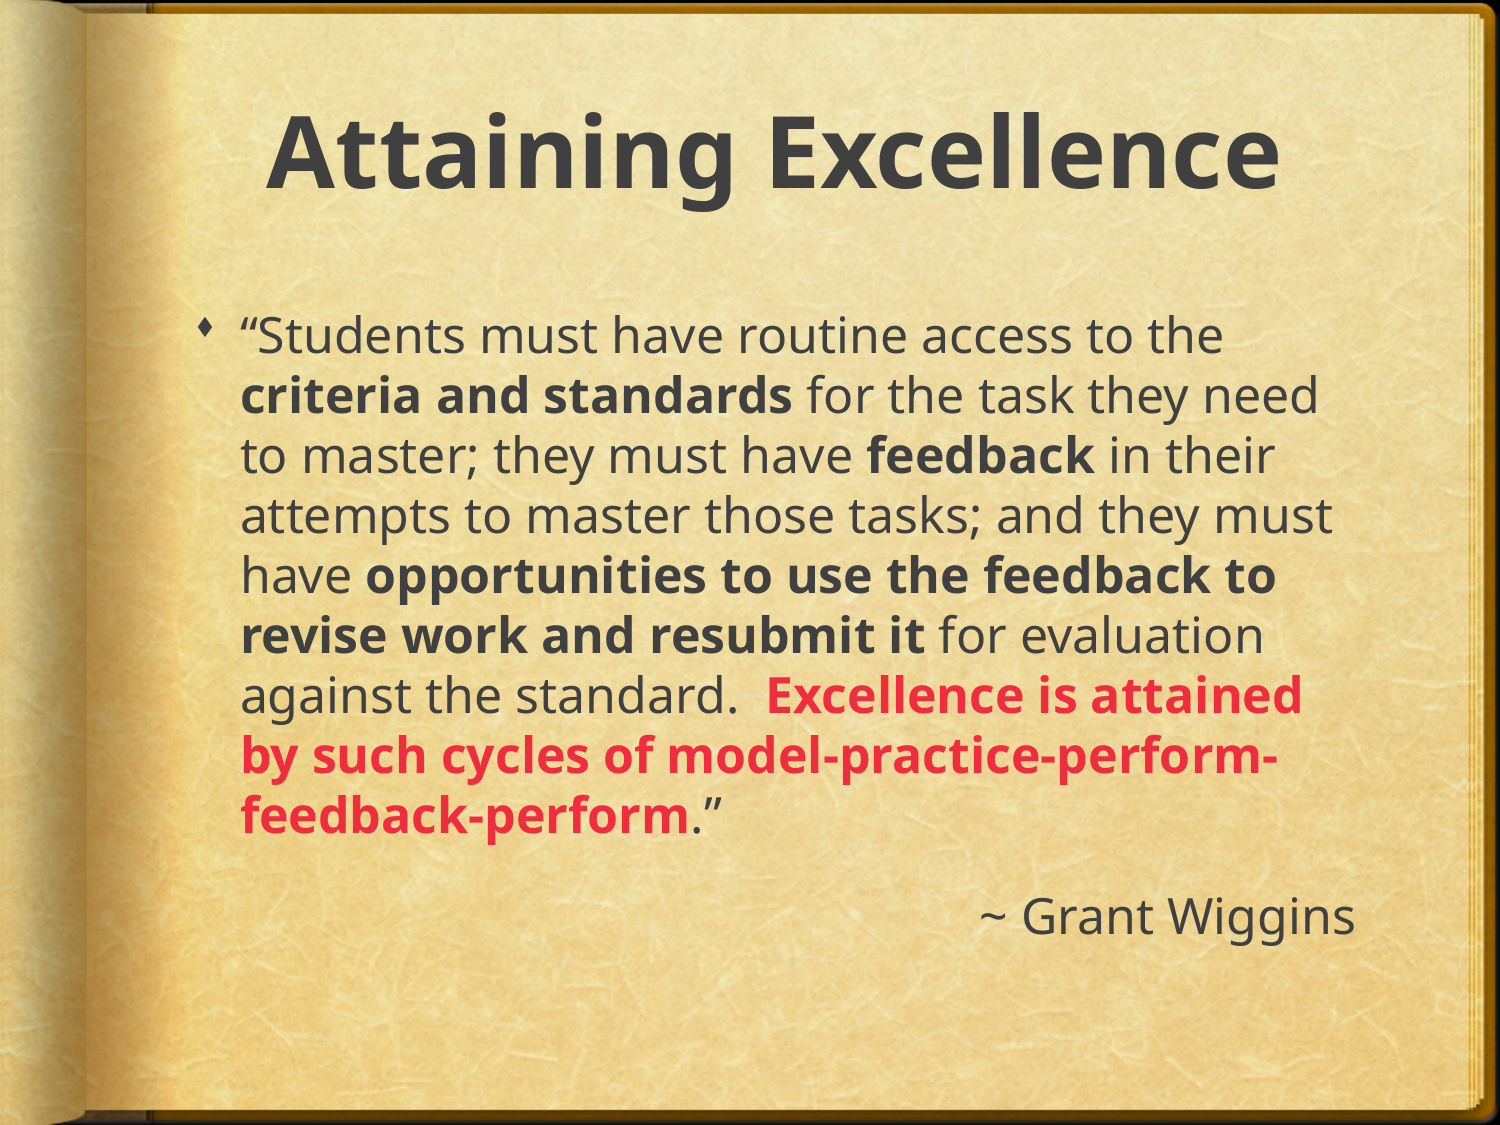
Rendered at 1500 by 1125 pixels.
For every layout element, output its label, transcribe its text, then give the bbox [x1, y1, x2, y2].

list “Students must have routine access to the criteria and standards for the task they need to master; they must have feedback in their attempts to master those tasks; and they must have opportunities to use the feedback to revise work and resubmit it for evaluation against the standard. Excellence is attained by such cycles of model-practice-perform-feedback-perform.” ~ Grant Wiggins [178, 295, 1372, 1006]
title Attaining Excellence [178, 44, 1372, 265]
picture [0, 0, 1500, 1125]
